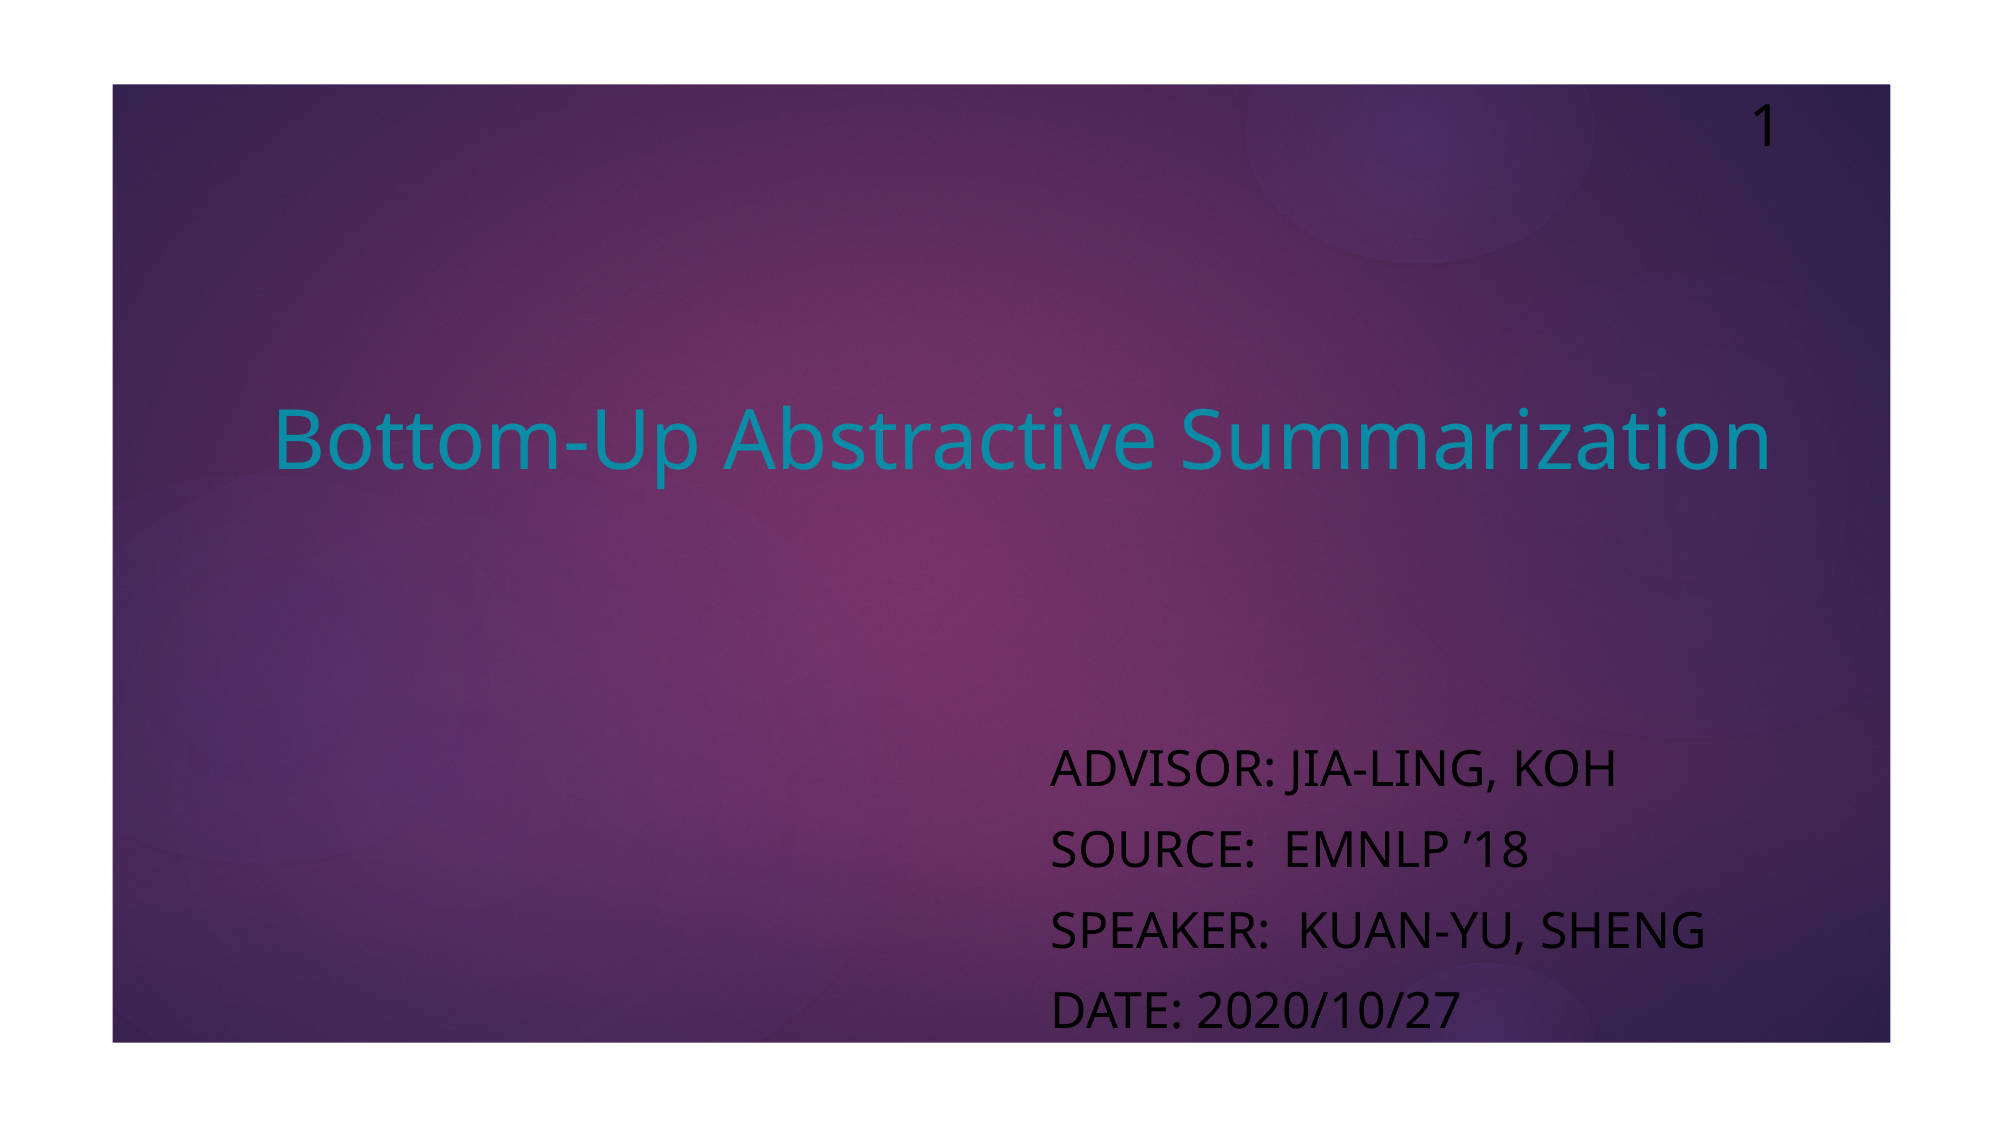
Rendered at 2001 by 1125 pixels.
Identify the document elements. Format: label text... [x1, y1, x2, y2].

subtitle ADVISOR: JIA-LING, KOH SOURCE: EMNLP ’18 SPEAKER: kuan-yu, sheng DATE: 2020/10/27 [1035, 728, 1968, 1076]
text_box Bottom-Up Abstractive Summarization [178, 378, 1868, 494]
slide_number 1 [1679, 48, 1853, 175]
